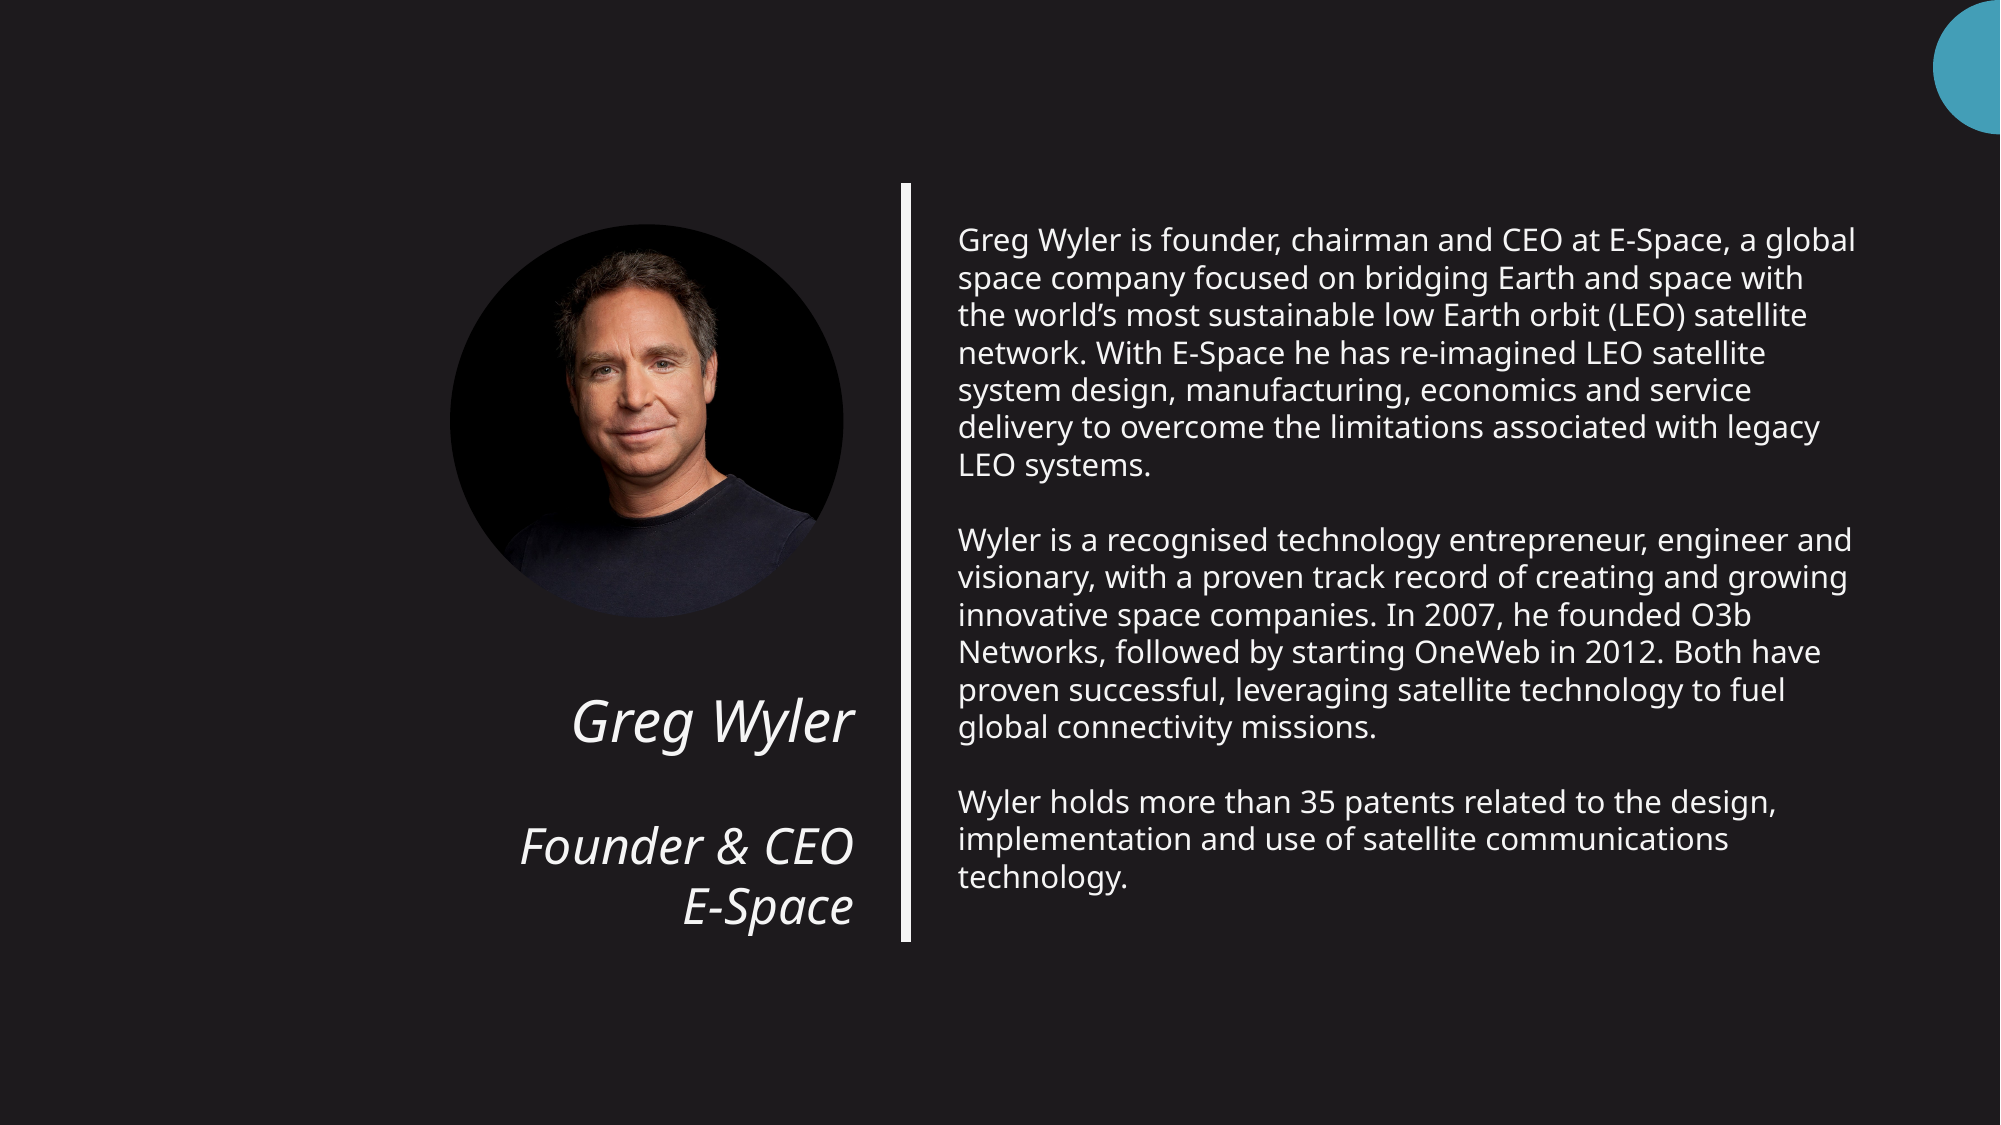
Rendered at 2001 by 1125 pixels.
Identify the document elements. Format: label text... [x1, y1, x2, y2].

title Greg Wyler is founder, chairman and CEO at E-Space, a global space company focused on bridging Earth and space with the world’s most sustainable low Earth orbit (LEO) satellite network. With E-Space he has re-imagined LEO satellite system design, manufacturing, economics and service delivery to overcome the limitations associated with legacy LEO systems. Wyler is a recognised technology entrepreneur, engineer and visionary, with a proven track record of creating and growing innovative space companies. In 2007, he founded O3b Networks, followed by starting OneWeb in 2012. Both have proven successful, leveraging satellite technology to fuel global connectivity missions. Wyler holds more than 35 patents related to the design, implementation and use of satellite communications technology. [942, 207, 1873, 908]
subtitle Greg Wyler Founder & CEO E-Space [51, 636, 870, 942]
picture [450, 224, 844, 618]
